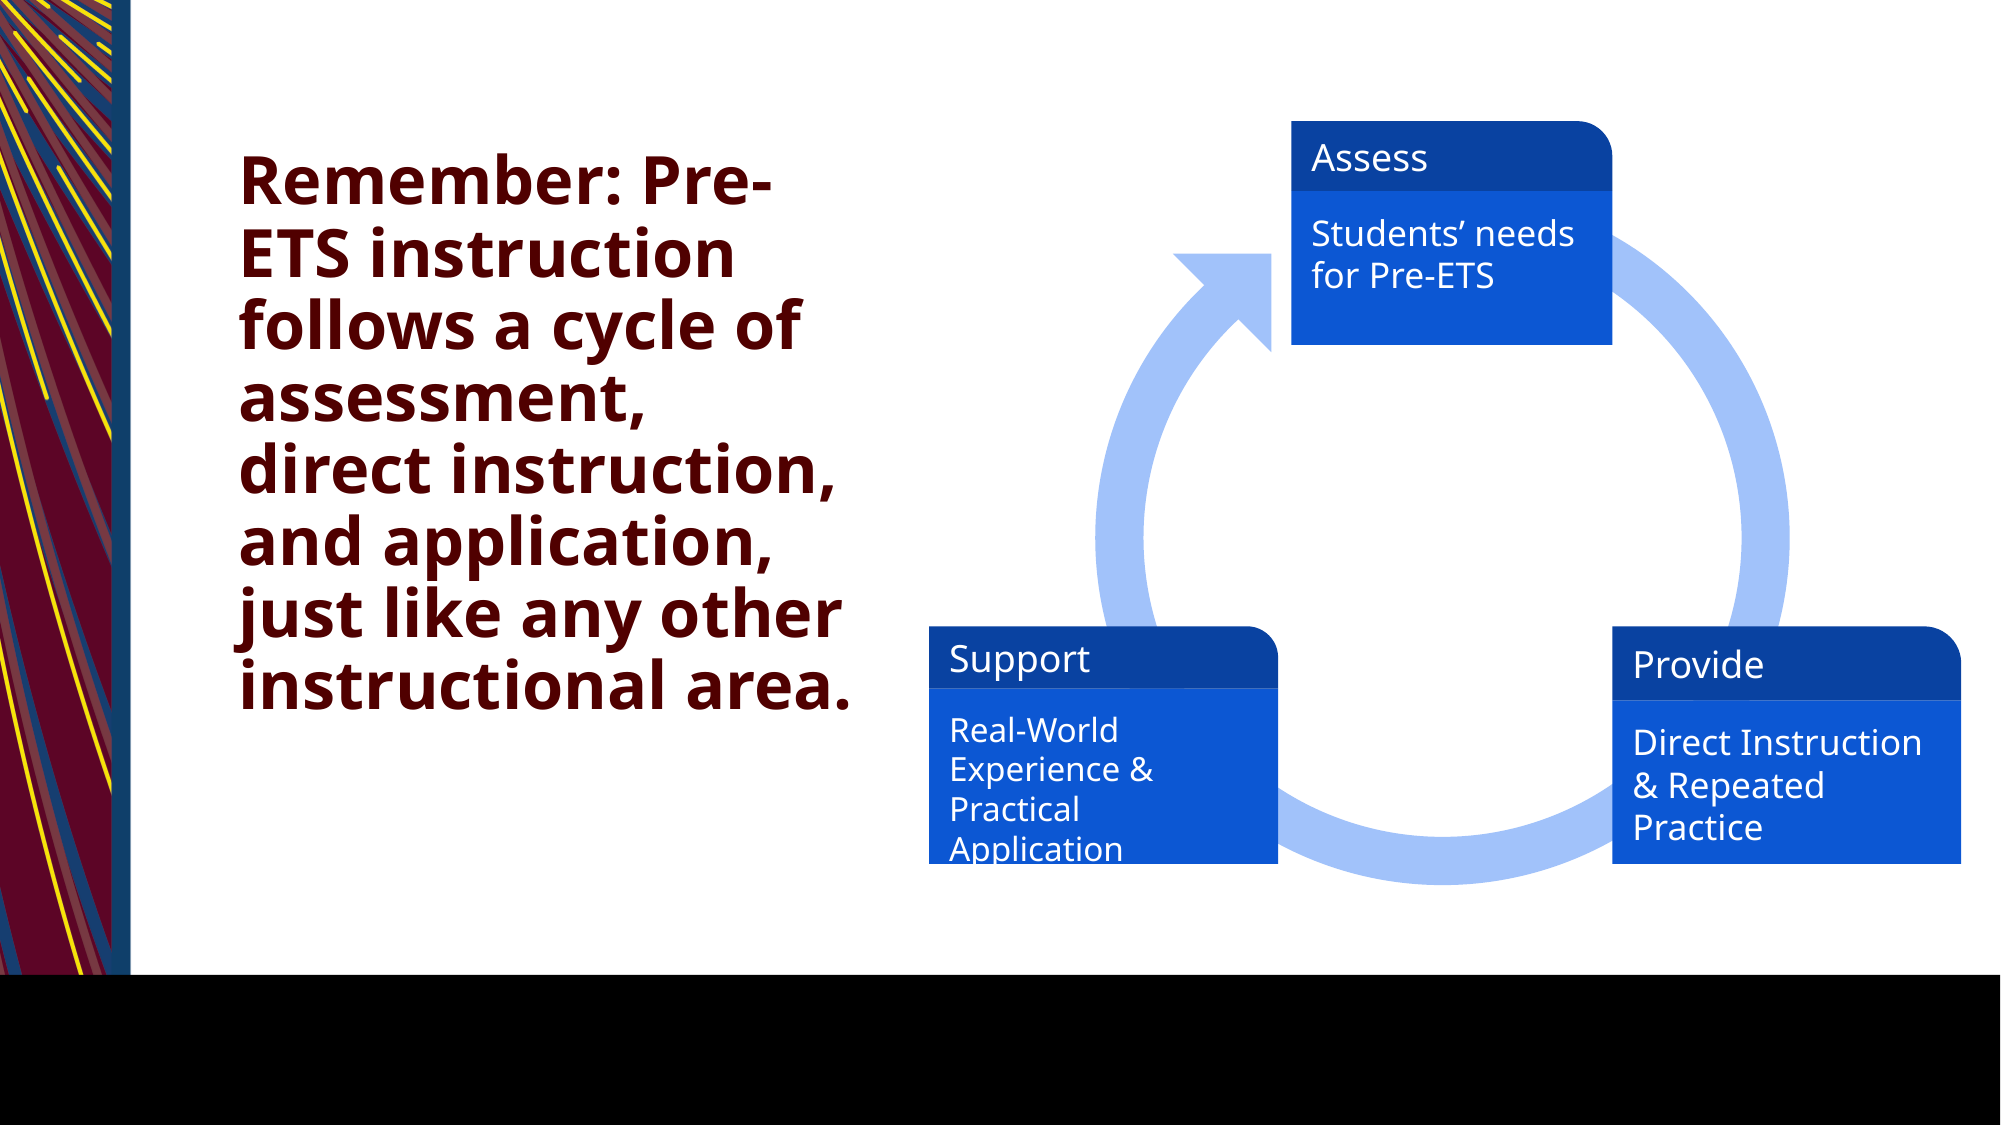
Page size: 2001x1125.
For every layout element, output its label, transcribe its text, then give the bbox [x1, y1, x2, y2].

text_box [1094, 190, 1790, 886]
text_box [1291, 120, 1613, 346]
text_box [1612, 626, 1962, 865]
picture [0, 0, 2001, 1125]
title Remember: Pre-ETS instruction follows a cycle of assessment, direct instruction, and application, just like any other instructional area. [223, 44, 869, 827]
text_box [928, 626, 1279, 865]
